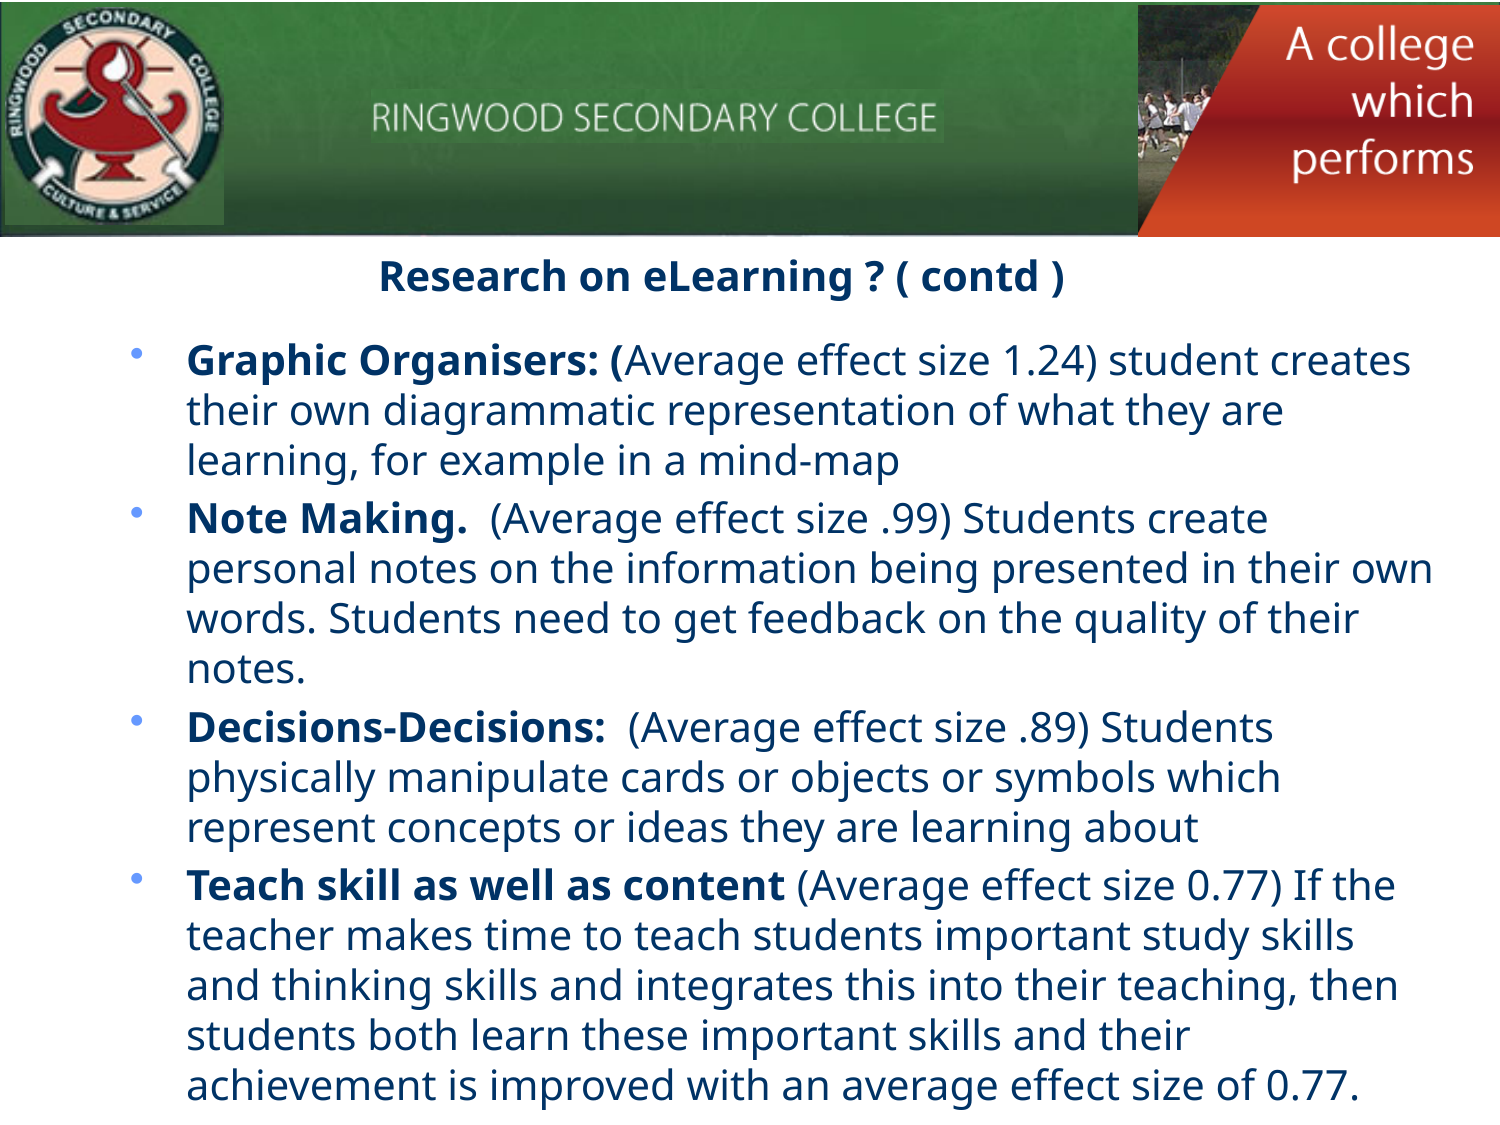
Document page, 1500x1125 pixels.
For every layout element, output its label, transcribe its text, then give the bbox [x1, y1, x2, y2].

picture [0, 1, 1500, 238]
title Research on eLearning ? ( contd ) [362, 246, 1139, 308]
list Graphic Organisers: (Average effect size 1.24) student creates their own diagrammatic representation of what they are learning, for example in a mind-map Note Making. (Average effect size .99) Students create personal notes on the information being presented in their own words. Students need to get feedback on the quality of their notes. Decisions-Decisions: (Average effect size .89) Students physically manipulate cards or objects or symbols which represent concepts or ideas they are learning about Teach skill as well as content (Average effect size 0.77) If the teacher makes time to teach students important study skills and thinking skills and integrates this into their teaching, then students both learn these important skills and their achievement is improved with an average effect size of 0.77. [114, 326, 1452, 988]
